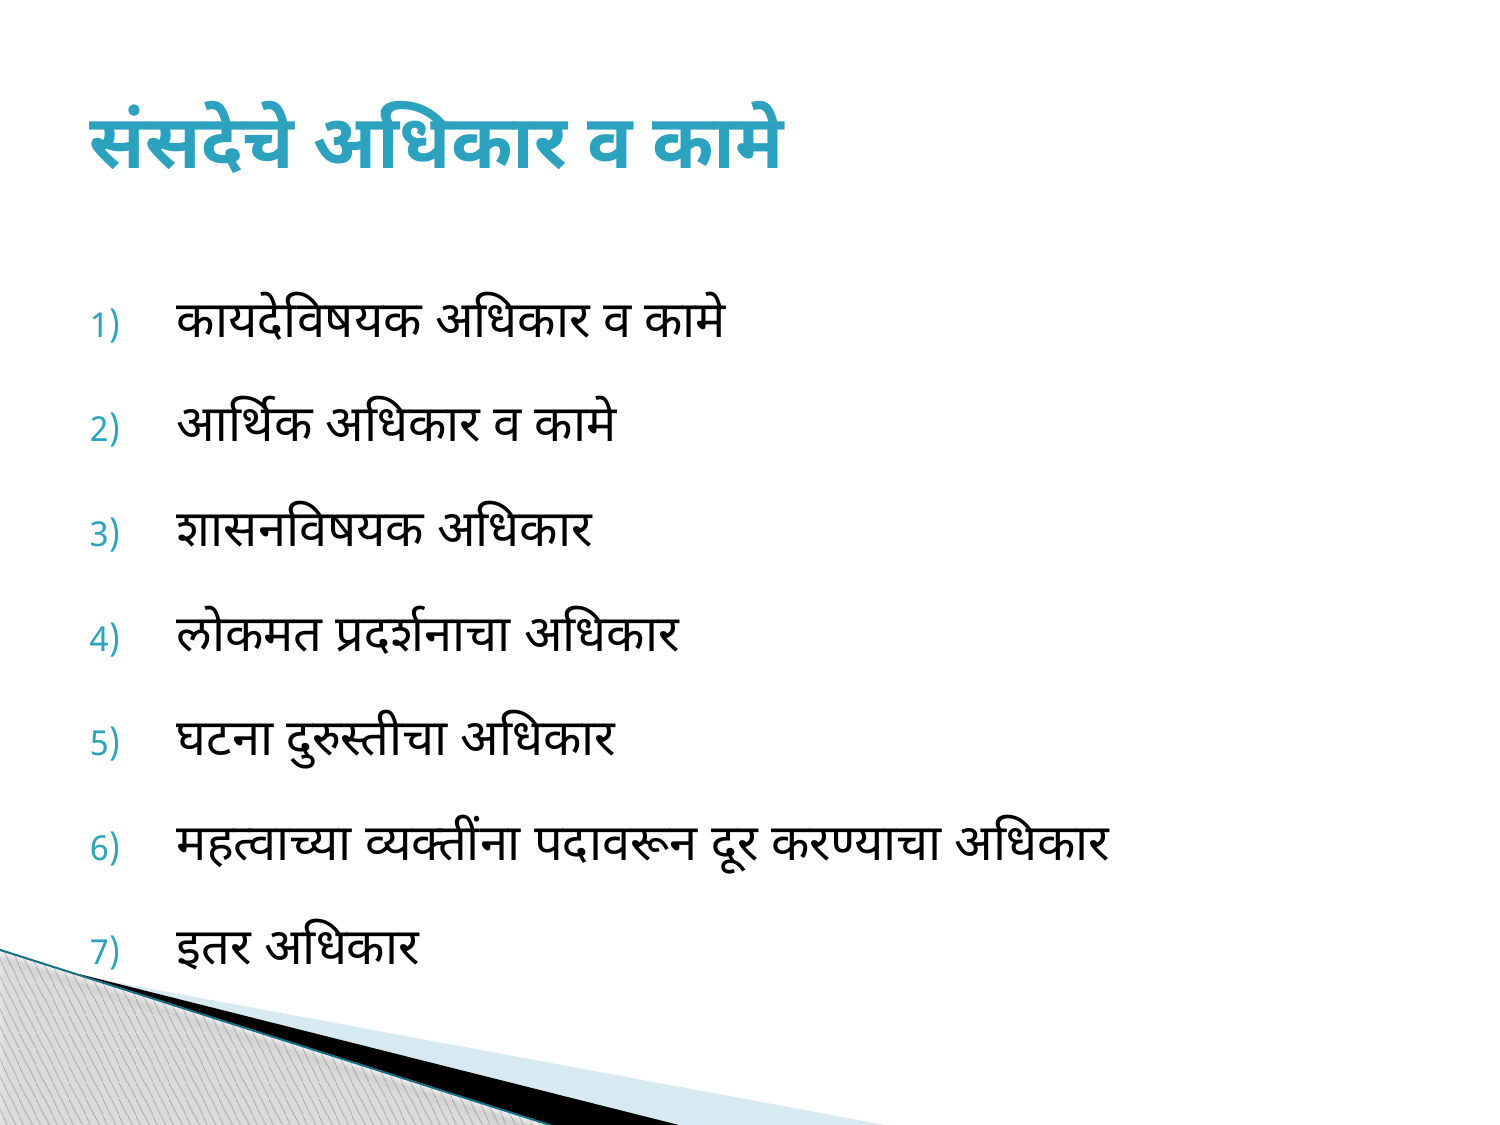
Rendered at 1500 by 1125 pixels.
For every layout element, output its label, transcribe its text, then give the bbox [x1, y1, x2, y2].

title संसदेचे अधिकार व कामे [75, 45, 1425, 233]
list कायदेविषयक अधिकार व कामे आर्थिक अधिकार व कामे शासनविषयक अधिकार लोकमत प्रदर्शनाचा अधिकार घटना दुरुस्तीचा अधिकार महत्वाच्या व्यक्तींना पदावरून दूर करण्याचा अधिकार इतर अधिकार [75, 243, 1425, 986]
